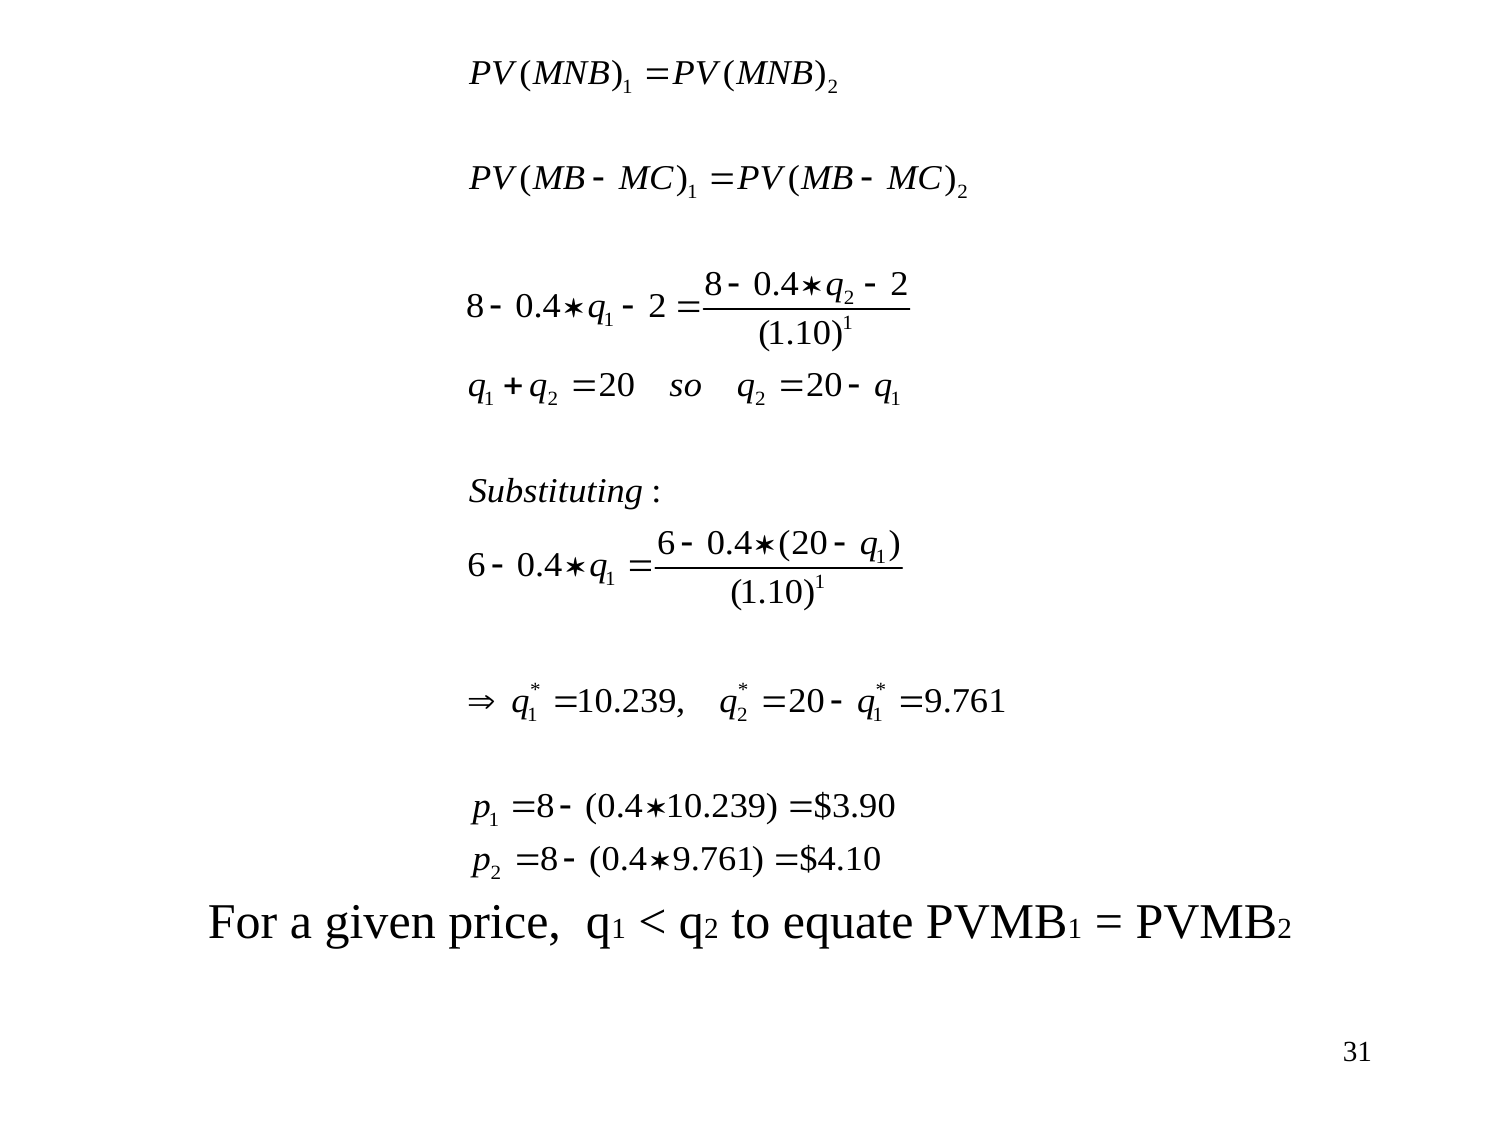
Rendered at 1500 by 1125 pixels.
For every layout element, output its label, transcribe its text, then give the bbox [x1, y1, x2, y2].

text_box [462, 49, 1010, 888]
list For a given price, q1 < q2 to equate PVMB1 = PVMB2 [112, 324, 1388, 1025]
slide_number 31 [1074, 1024, 1388, 1101]
